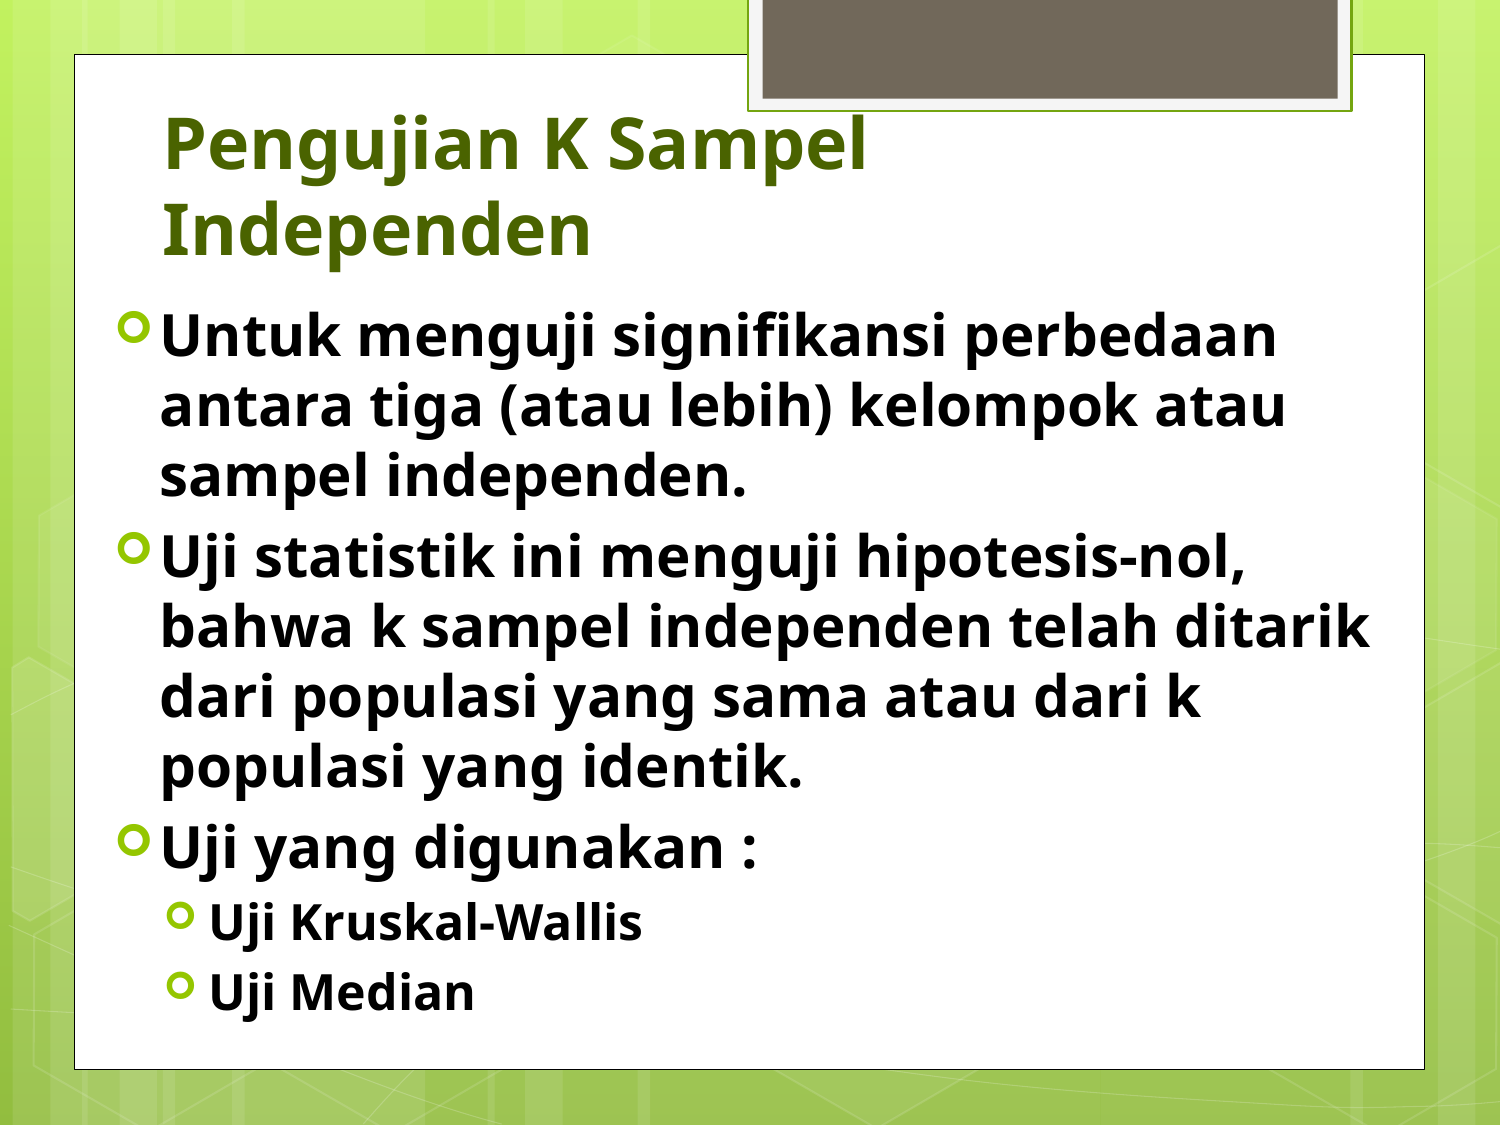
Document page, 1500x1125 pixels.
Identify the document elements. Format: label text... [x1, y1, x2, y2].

title Pengujian K Sampel Independen [147, 90, 1300, 278]
list Untuk menguji signifikansi perbedaan antara tiga (atau lebih) kelompok atau sampel independen. Uji statistik ini menguji hipotesis-nol, bahwa k sampel independen telah ditarik dari populasi yang sama atau dari k populasi yang identik. Uji yang digunakan : Uji Kruskal-Wallis Uji Median [88, 290, 1388, 1059]
